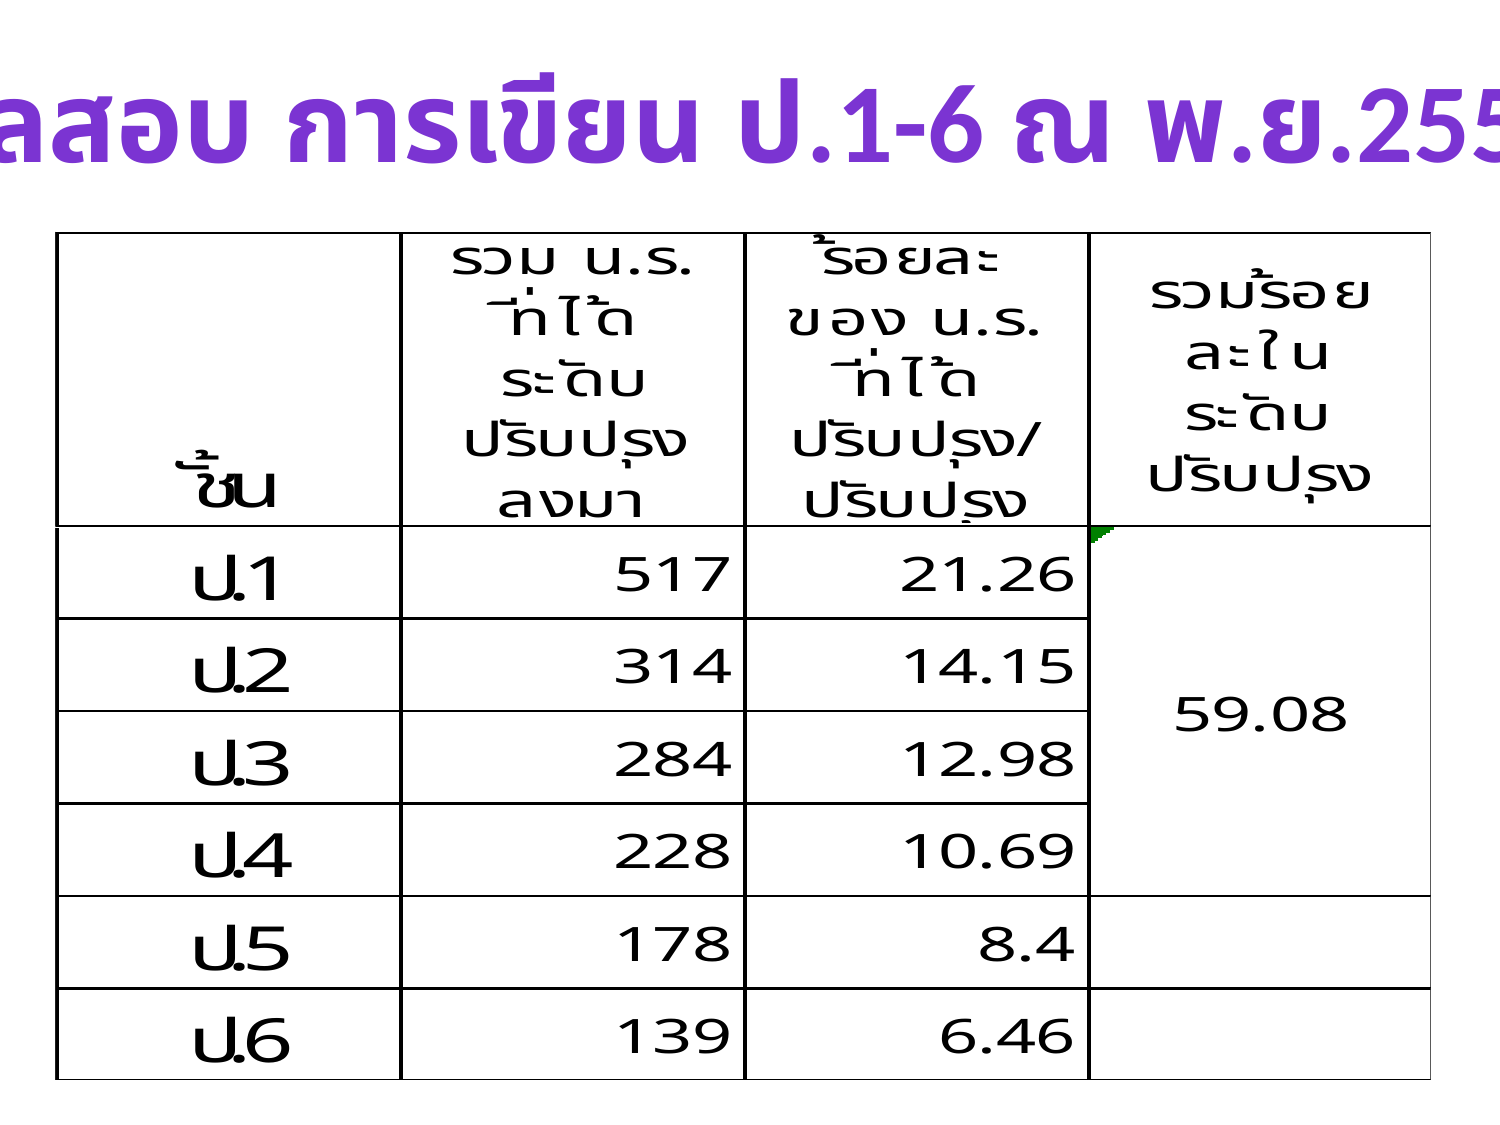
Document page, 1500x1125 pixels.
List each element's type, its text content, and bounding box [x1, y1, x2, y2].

text_box ผลสอบ การเขียน ป.1-6 ณ พ.ย.2559 [0, 42, 1500, 193]
picture [55, 231, 1435, 1083]
